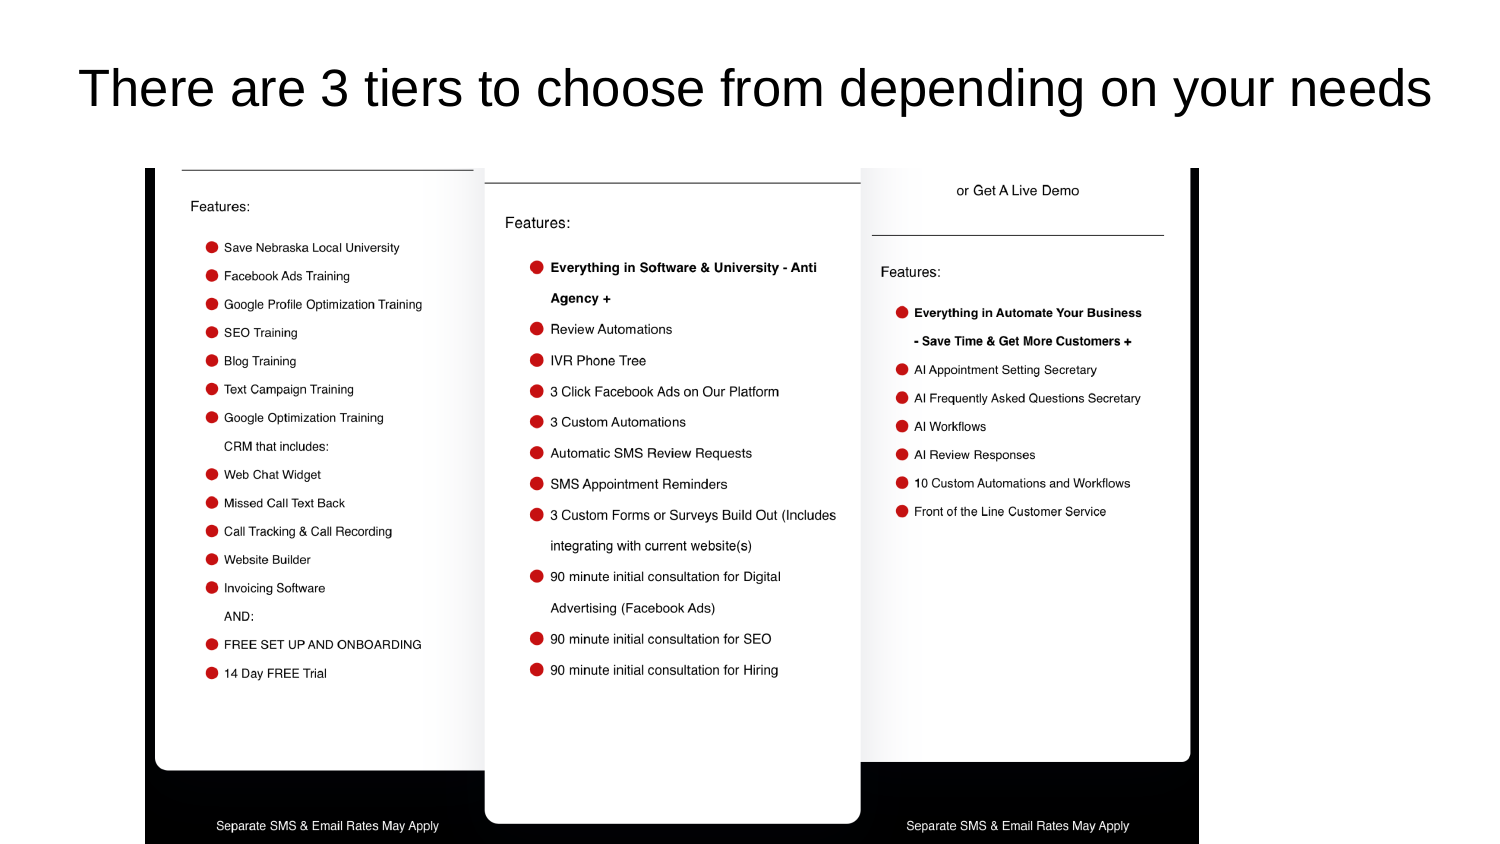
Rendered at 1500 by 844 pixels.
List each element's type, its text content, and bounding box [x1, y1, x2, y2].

picture [145, 168, 1199, 844]
title There are 3 tiers to choose from depending on your needs [63, 39, 1462, 134]
